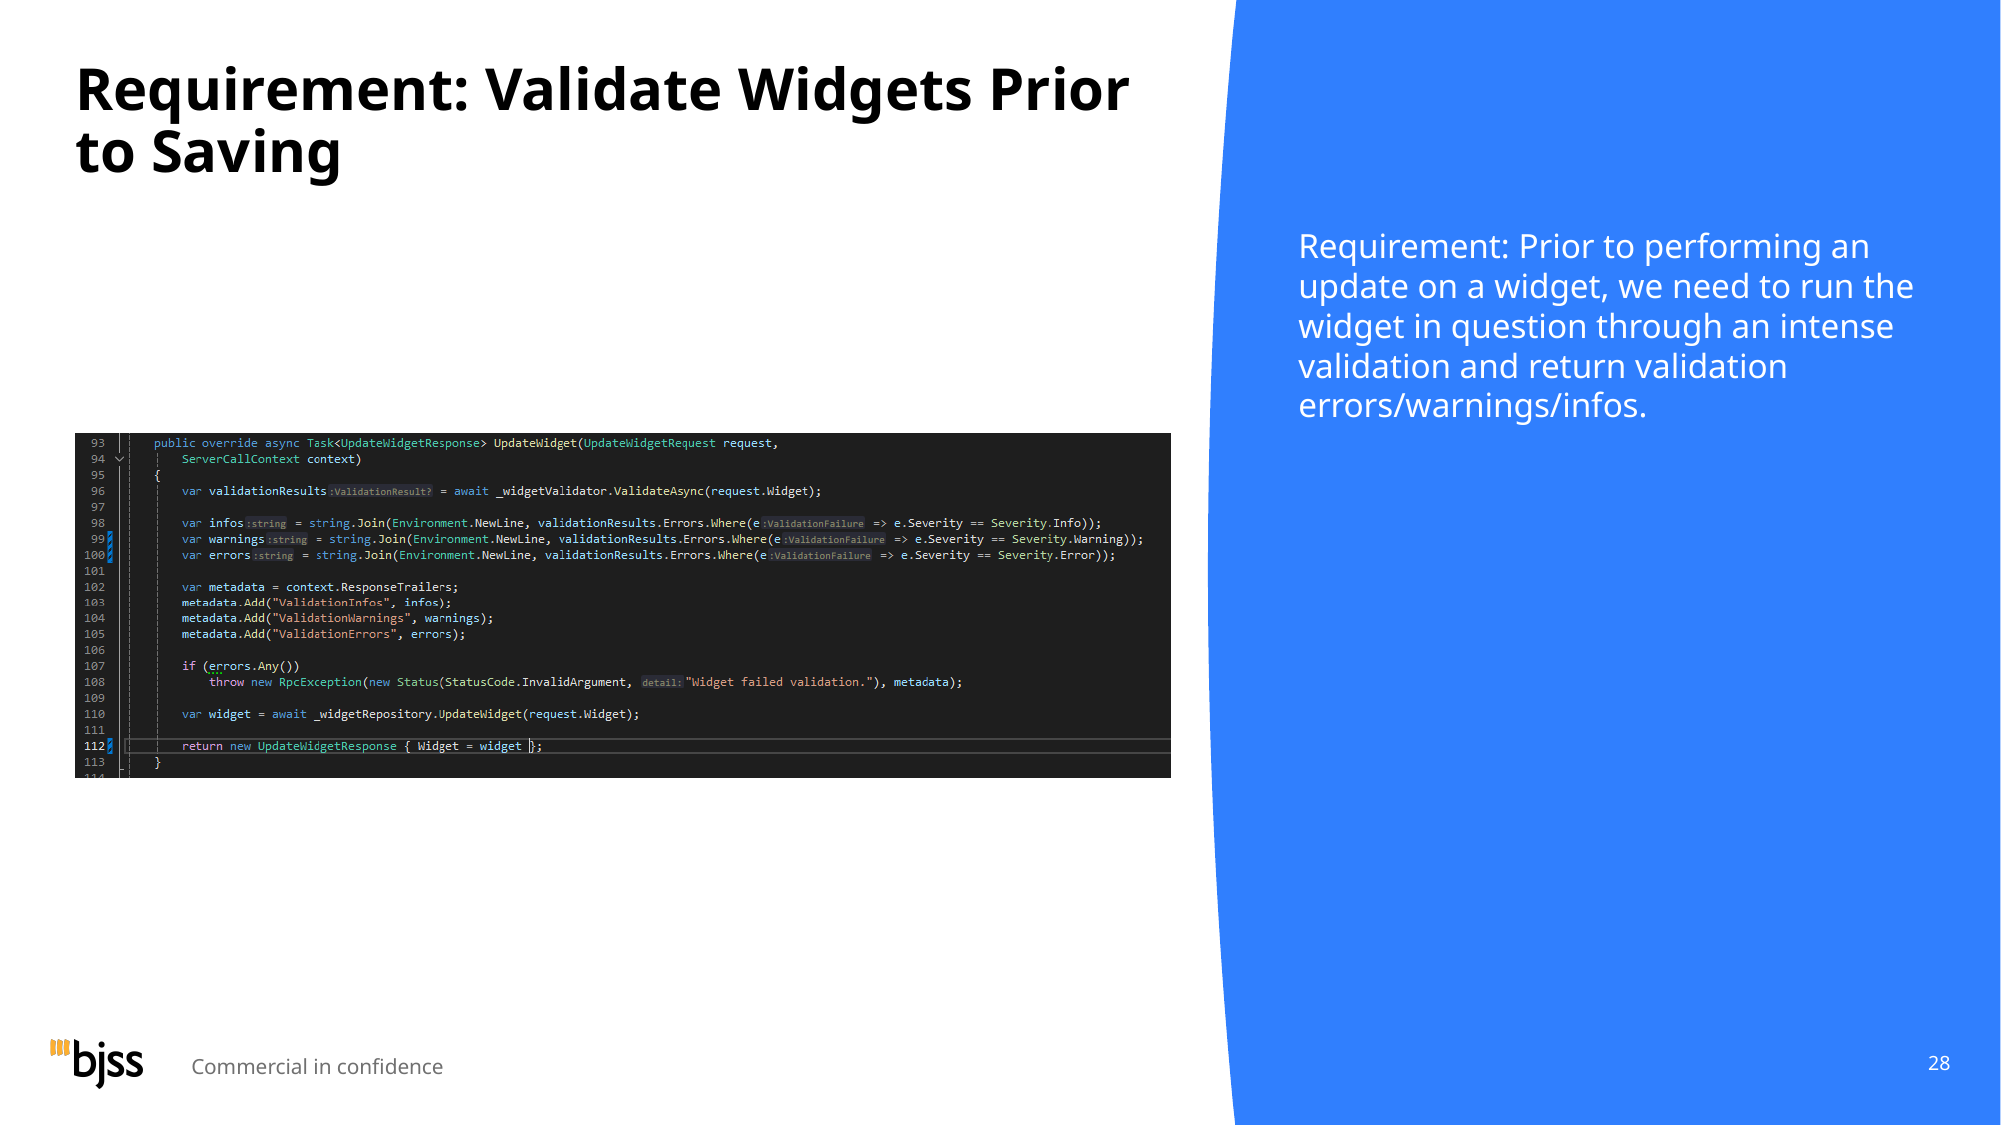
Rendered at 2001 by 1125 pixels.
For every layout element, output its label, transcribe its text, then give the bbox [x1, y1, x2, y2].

title Requirement: Validate Widgets Prior to Saving [75, 60, 1170, 186]
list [74, 433, 1171, 778]
picture [50, 1039, 143, 1089]
list Requirement: Prior to performing an update on a widget, we need to run the widget in question through an intense validation and return validation errors/warnings/infos. [1298, 224, 1926, 987]
